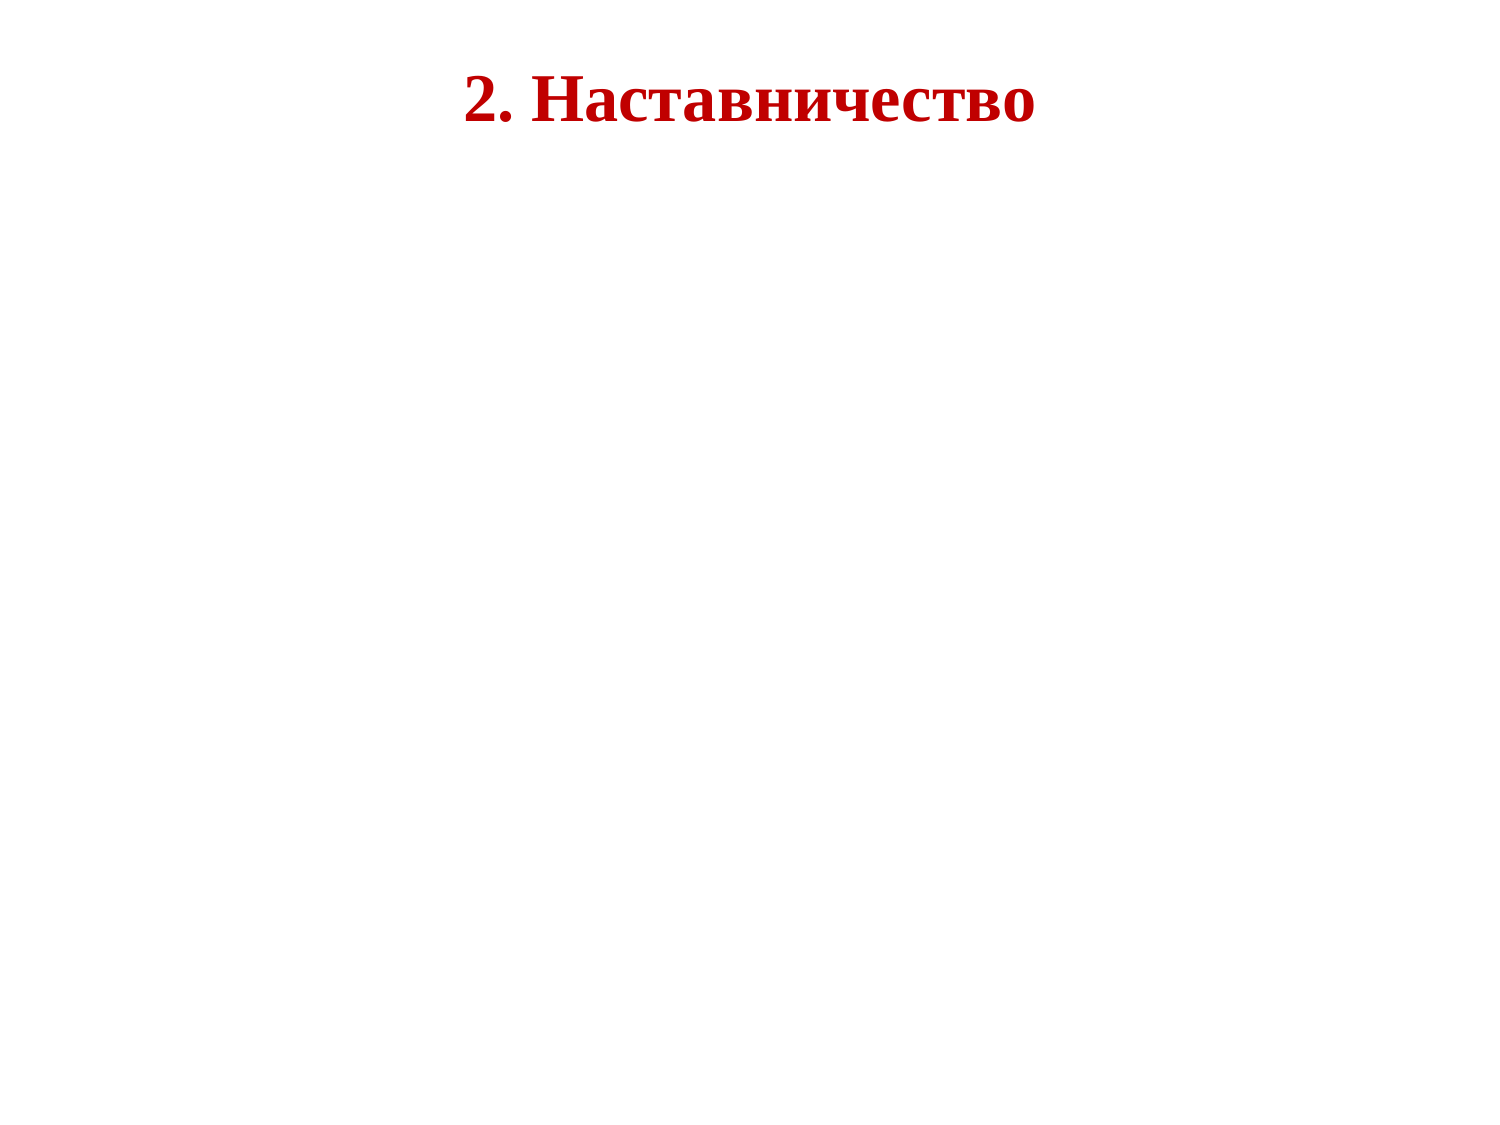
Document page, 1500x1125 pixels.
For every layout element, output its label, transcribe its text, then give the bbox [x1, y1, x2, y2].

title 2. Наставничество [75, 45, 1425, 233]
